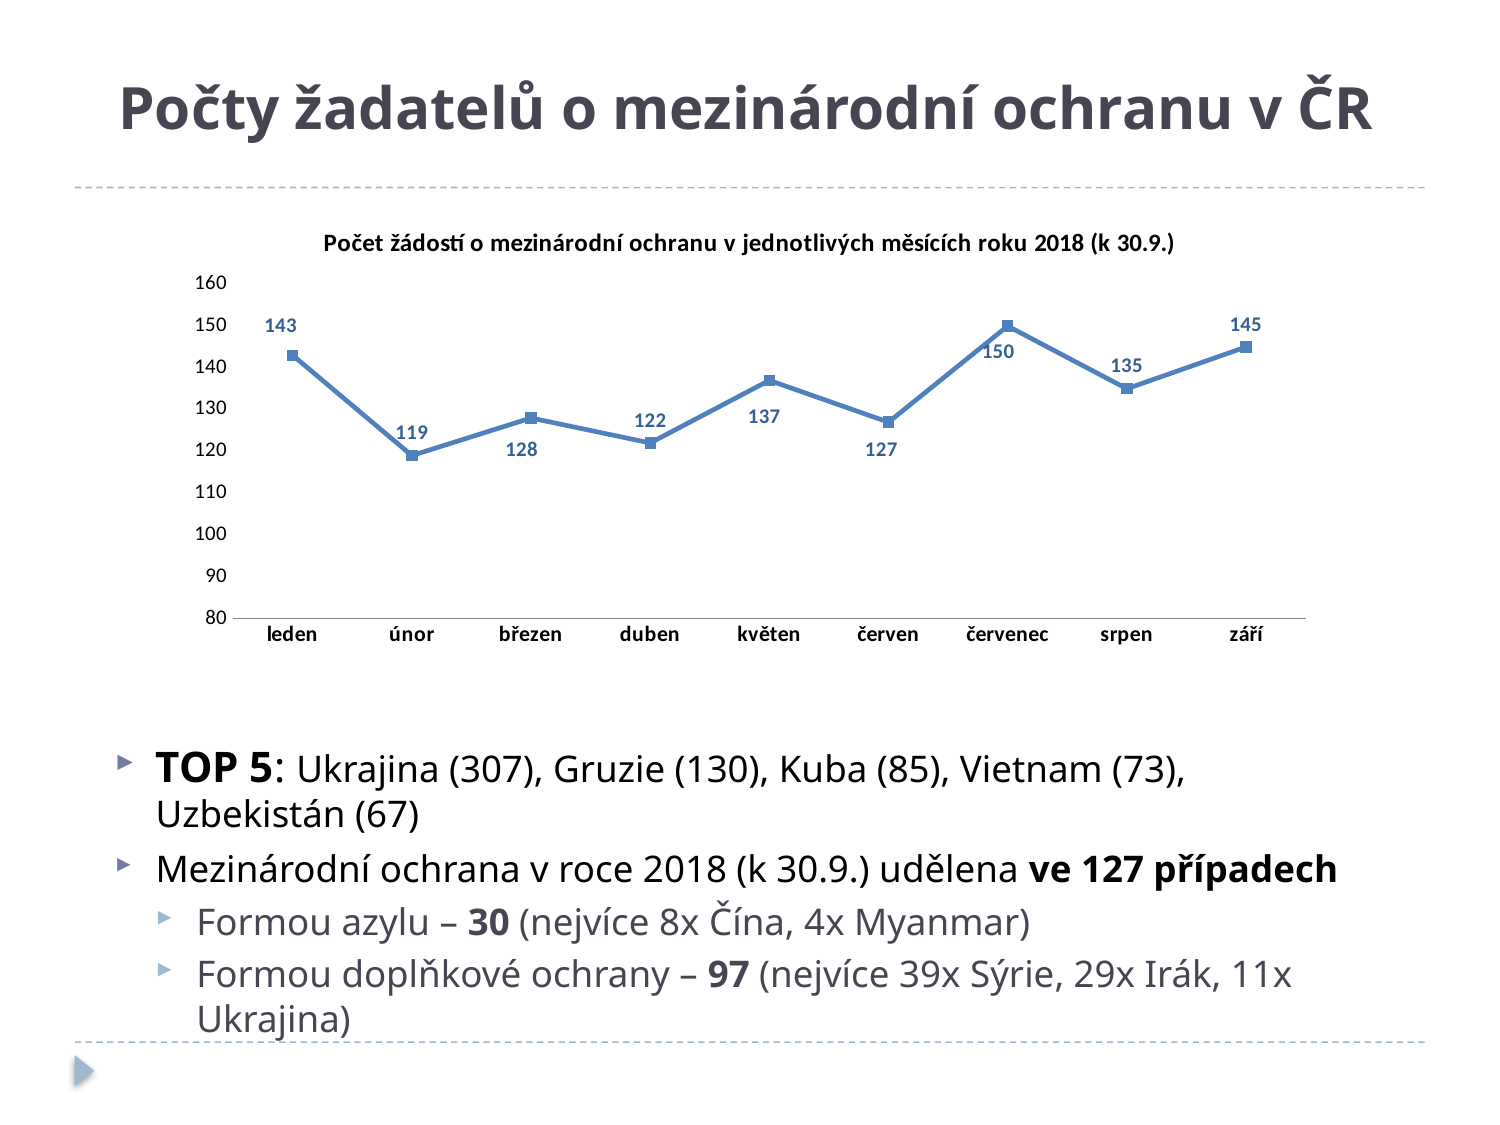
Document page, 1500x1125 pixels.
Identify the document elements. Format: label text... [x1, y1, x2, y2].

list TOP 5: Ukrajina (307), Gruzie (130), Kuba (85), Vietnam (73), Uzbekistán (67) Mezinárodní ochrana v roce 2018 (k 30.9.) udělena ve 127 případech Formou azylu – 30 (nejvíce 8x Čína, 4x Myanmar) Formou doplňkové ochrany – 97 (nejvíce 39x Sýrie, 29x Irák, 11x Ukrajina) [99, 196, 1400, 1047]
title Počty žadatelů o mezinárodní ochranu v ČR [88, 30, 1404, 181]
chart [170, 207, 1329, 658]
